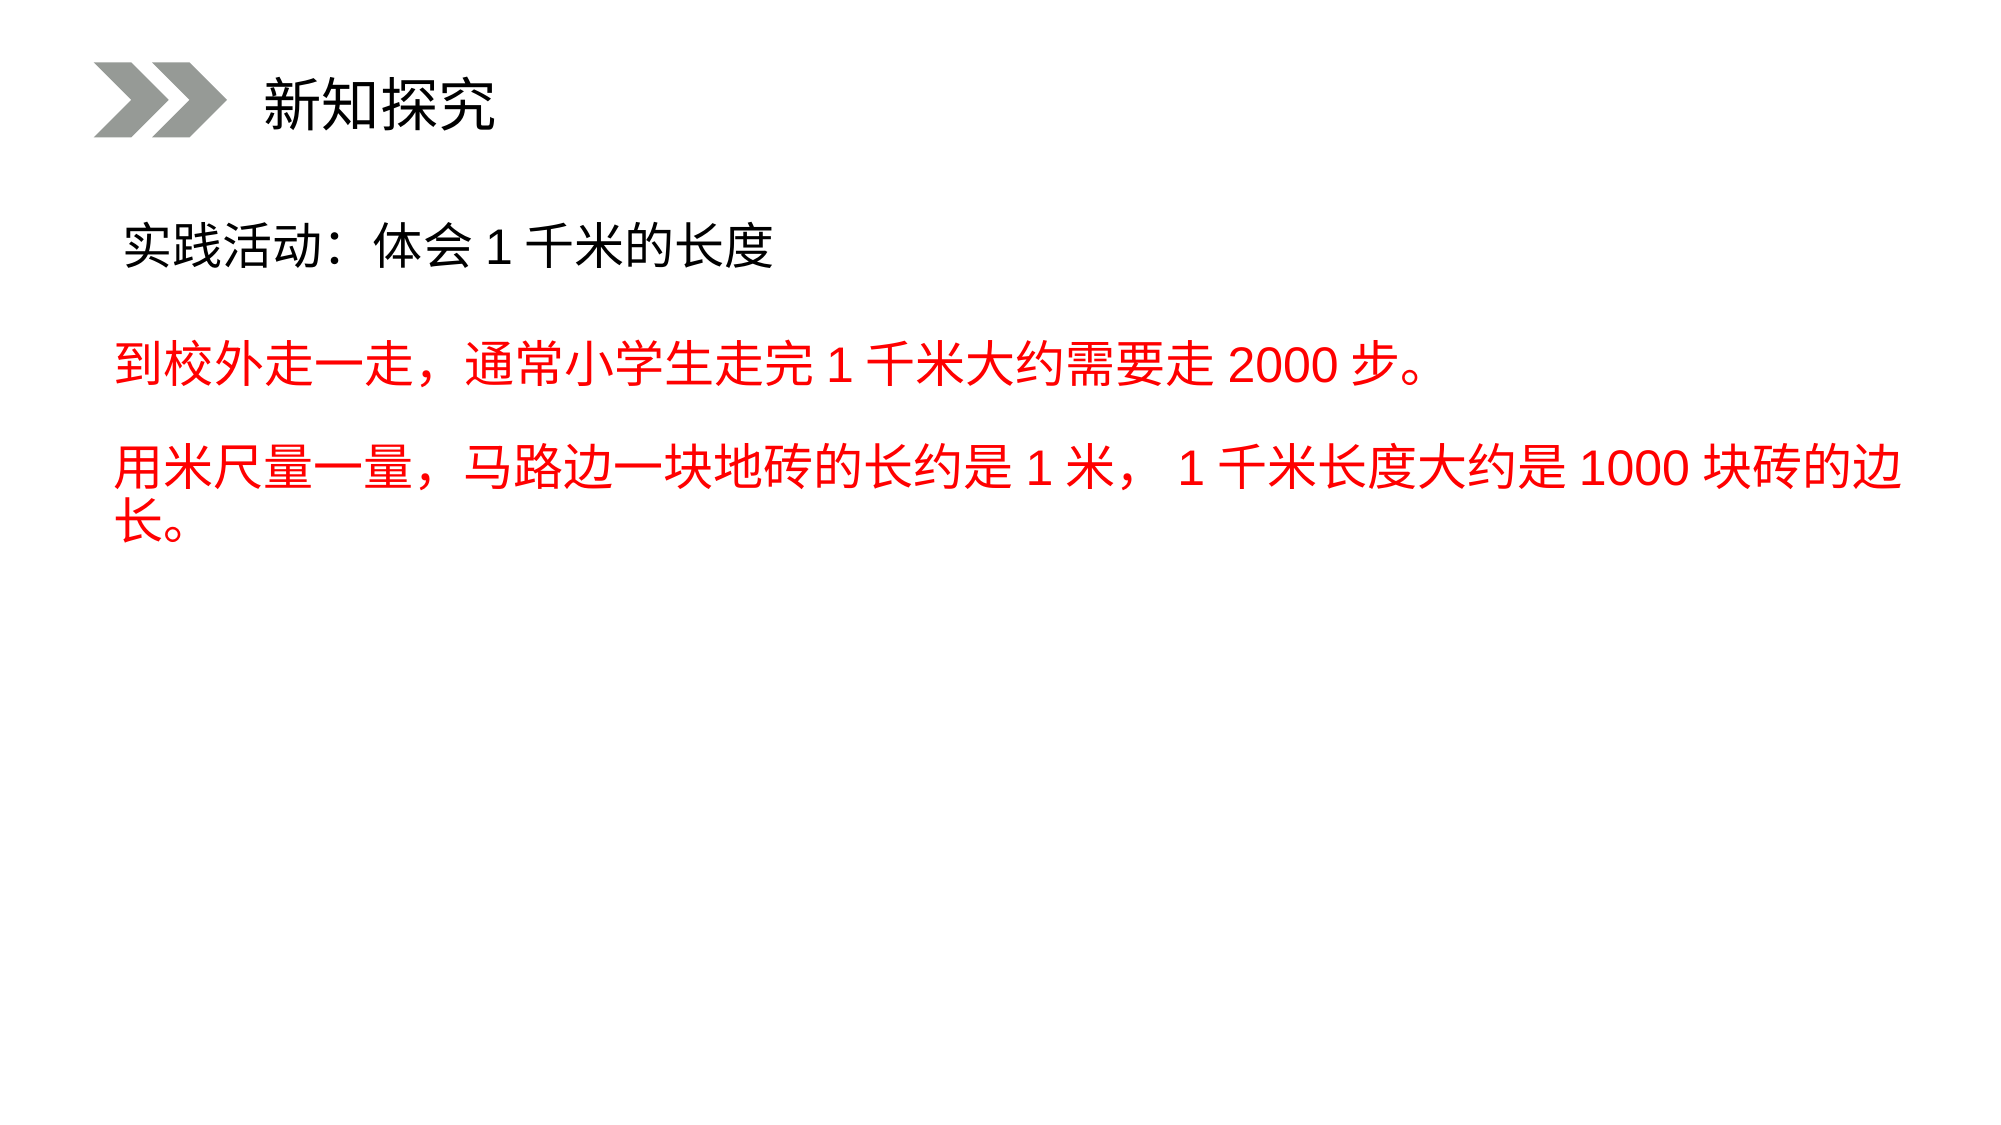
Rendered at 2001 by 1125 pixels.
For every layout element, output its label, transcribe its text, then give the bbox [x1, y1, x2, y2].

text_box 用米尺量一量，马路边一块地砖的长约是1米，1千米长度大约是1000块砖的边长。 [98, 435, 1943, 558]
text_box 实践活动：体会1千米的长度 [108, 207, 790, 282]
text_box 到校外走一走，通常小学生走完1千米大约需要走2000步。 [99, 318, 1637, 400]
text_box 新知探究 [248, 68, 1088, 138]
